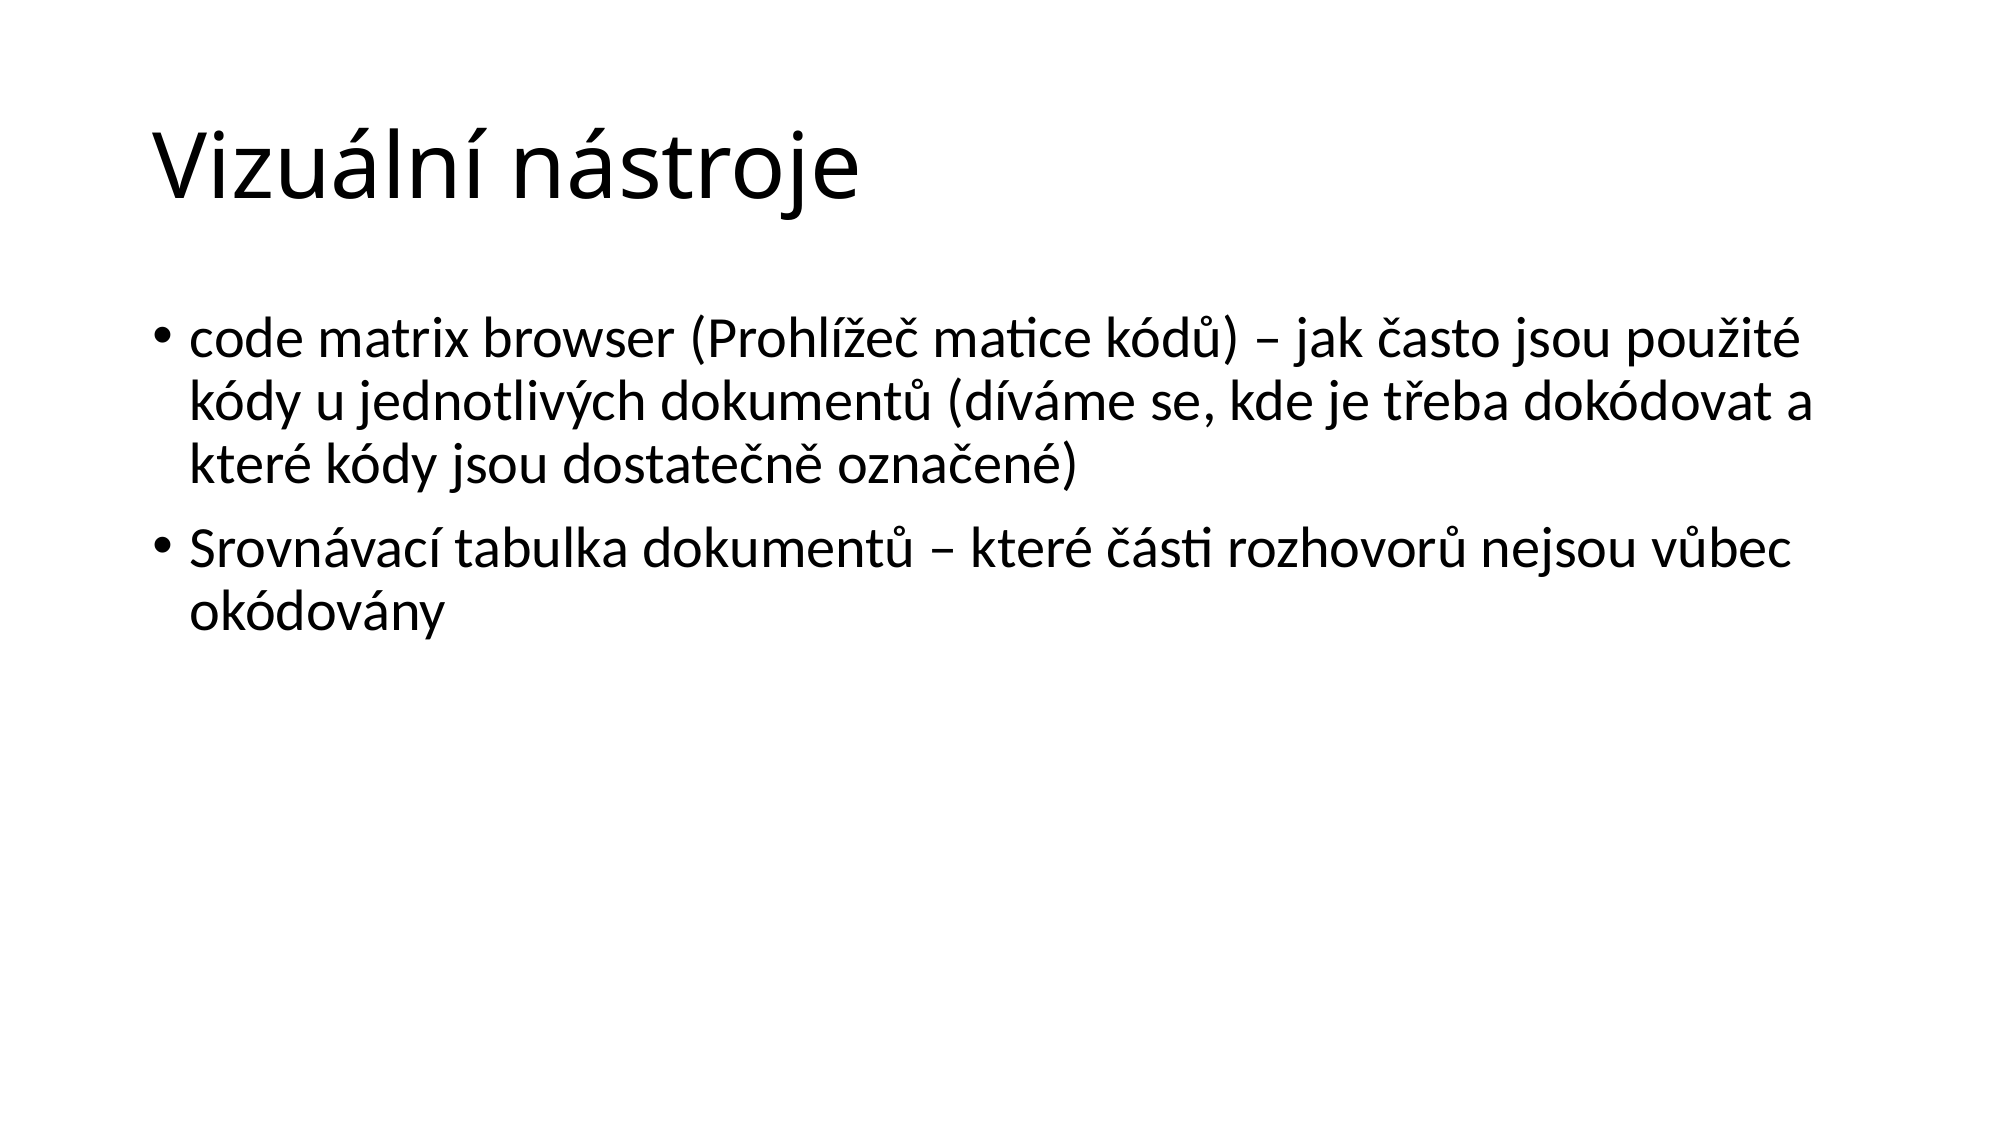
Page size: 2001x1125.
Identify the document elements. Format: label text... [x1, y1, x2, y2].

title Vizuální nástroje [137, 59, 1863, 278]
list code matrix browser (Prohlížeč matice kódů) – jak často jsou použité kódy u jednotlivých dokumentů (díváme se, kde je třeba dokódovat a které kódy jsou dostatečně označené) Srovnávací tabulka dokumentů – které části rozhovorů nejsou vůbec okódovány [137, 299, 1863, 1014]
